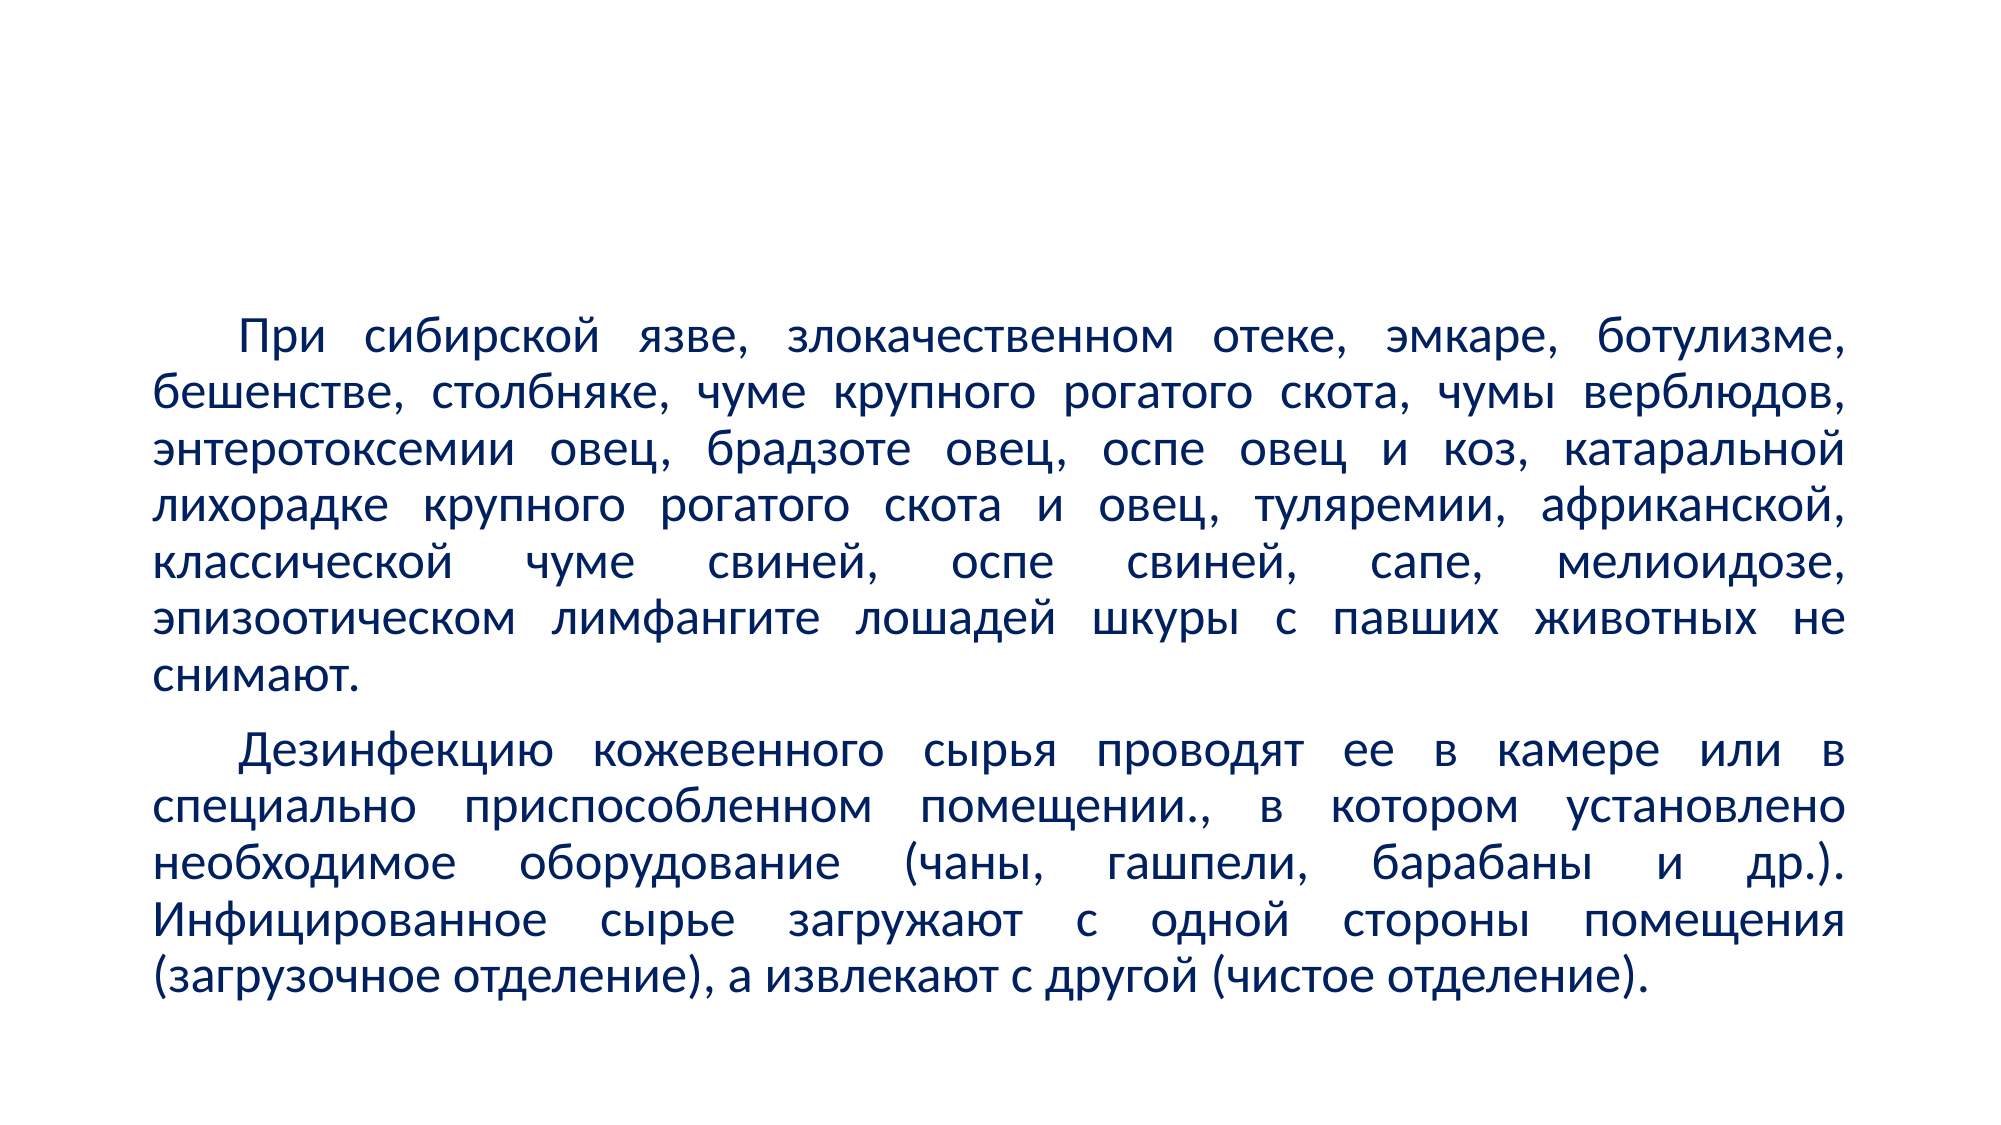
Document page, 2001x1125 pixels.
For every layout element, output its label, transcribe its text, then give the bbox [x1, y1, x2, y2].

list При сибирской язве, злокачественном отеке, эмкаре, ботулизме, бешенстве, столбняке, чуме крупного рогатого скота, чумы верблюдов, энтеротоксемии овец, брадзоте овец, оспе овец и коз, катаральной лихорадке крупного рогатого скота и овец, туляремии, африканской, классической чуме свиней, оспе свиней, сапе, мелиоидозе, эпизоотическом лимфангите лошадей шкуры с павших животных не снимают. Дезинфекцию кожевенного сырья проводят ее в камере или в специально приспособленном помещении., в котором установлено необходимое оборудование (чаны, гашпели, барабаны и др.). Инфицированное сырье загружают с одной стороны помещения (загрузочное отделение), а извлекают с другой (чистое отделение). [137, 299, 1863, 1014]
